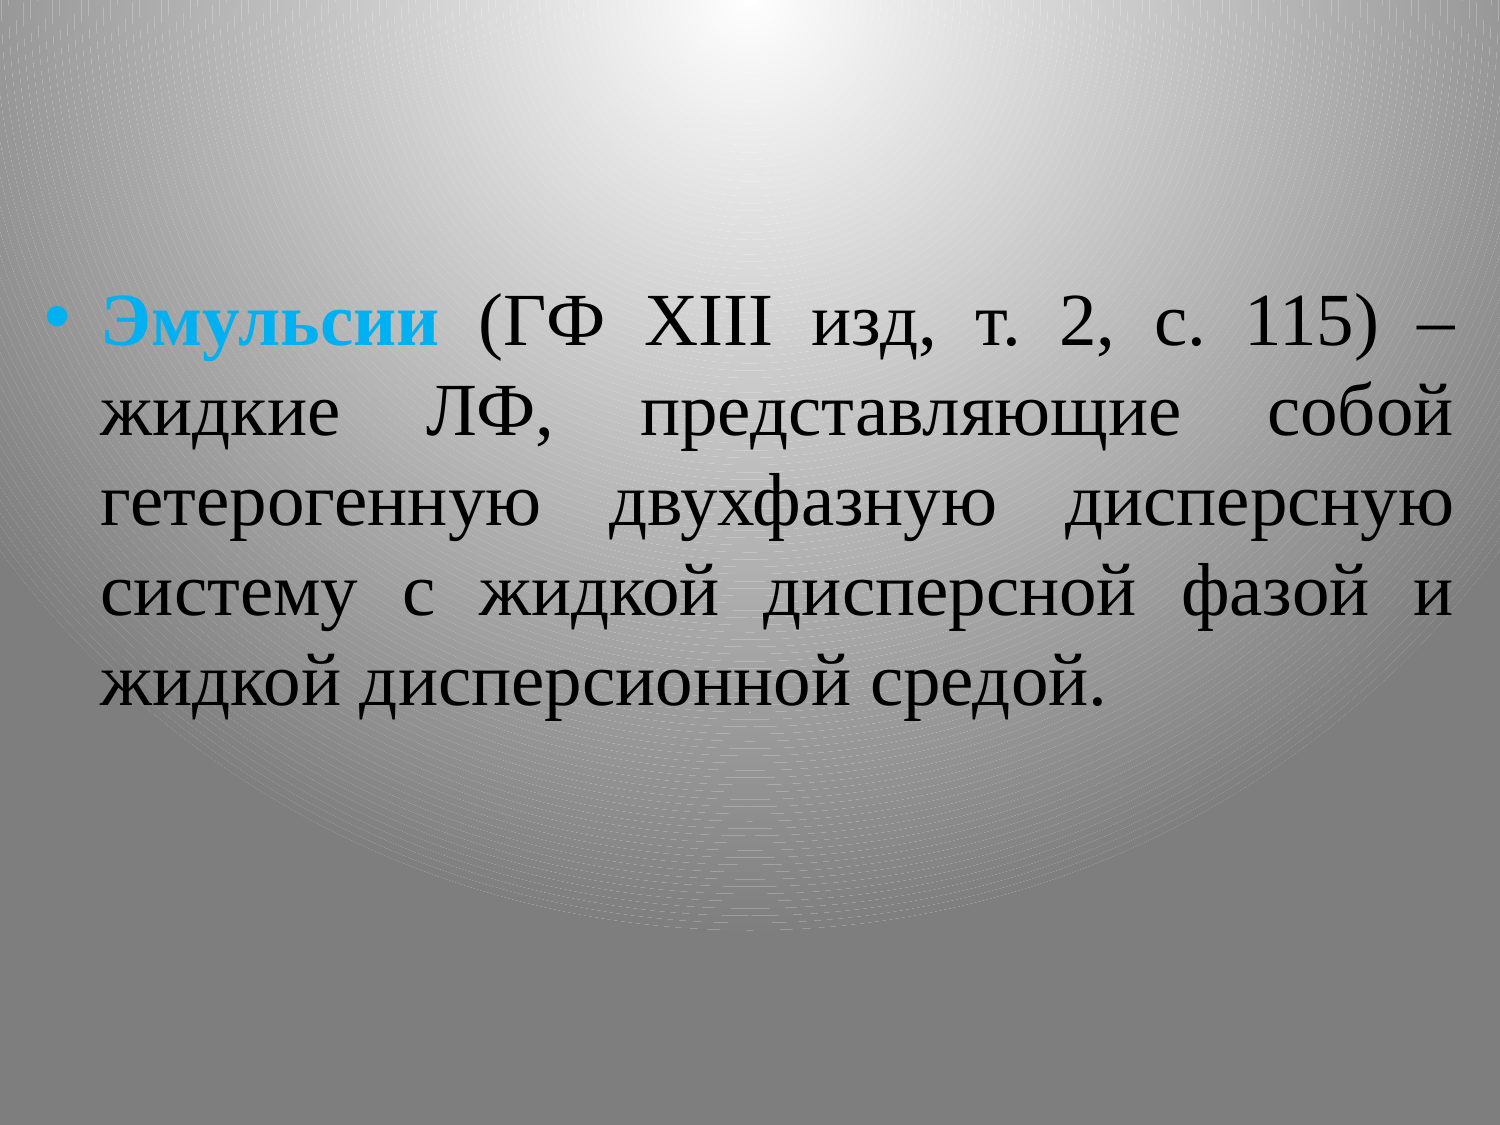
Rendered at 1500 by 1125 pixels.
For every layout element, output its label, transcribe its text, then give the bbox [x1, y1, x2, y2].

list Эмульсии (ГФ XIII изд, т. 2, с. 115) – жидкие ЛФ, представляющие собой гетерогенную двухфазную дисперсную систему с жидкой дисперсной фазой и жидкой дисперсионной средой. [29, 262, 1471, 1006]
